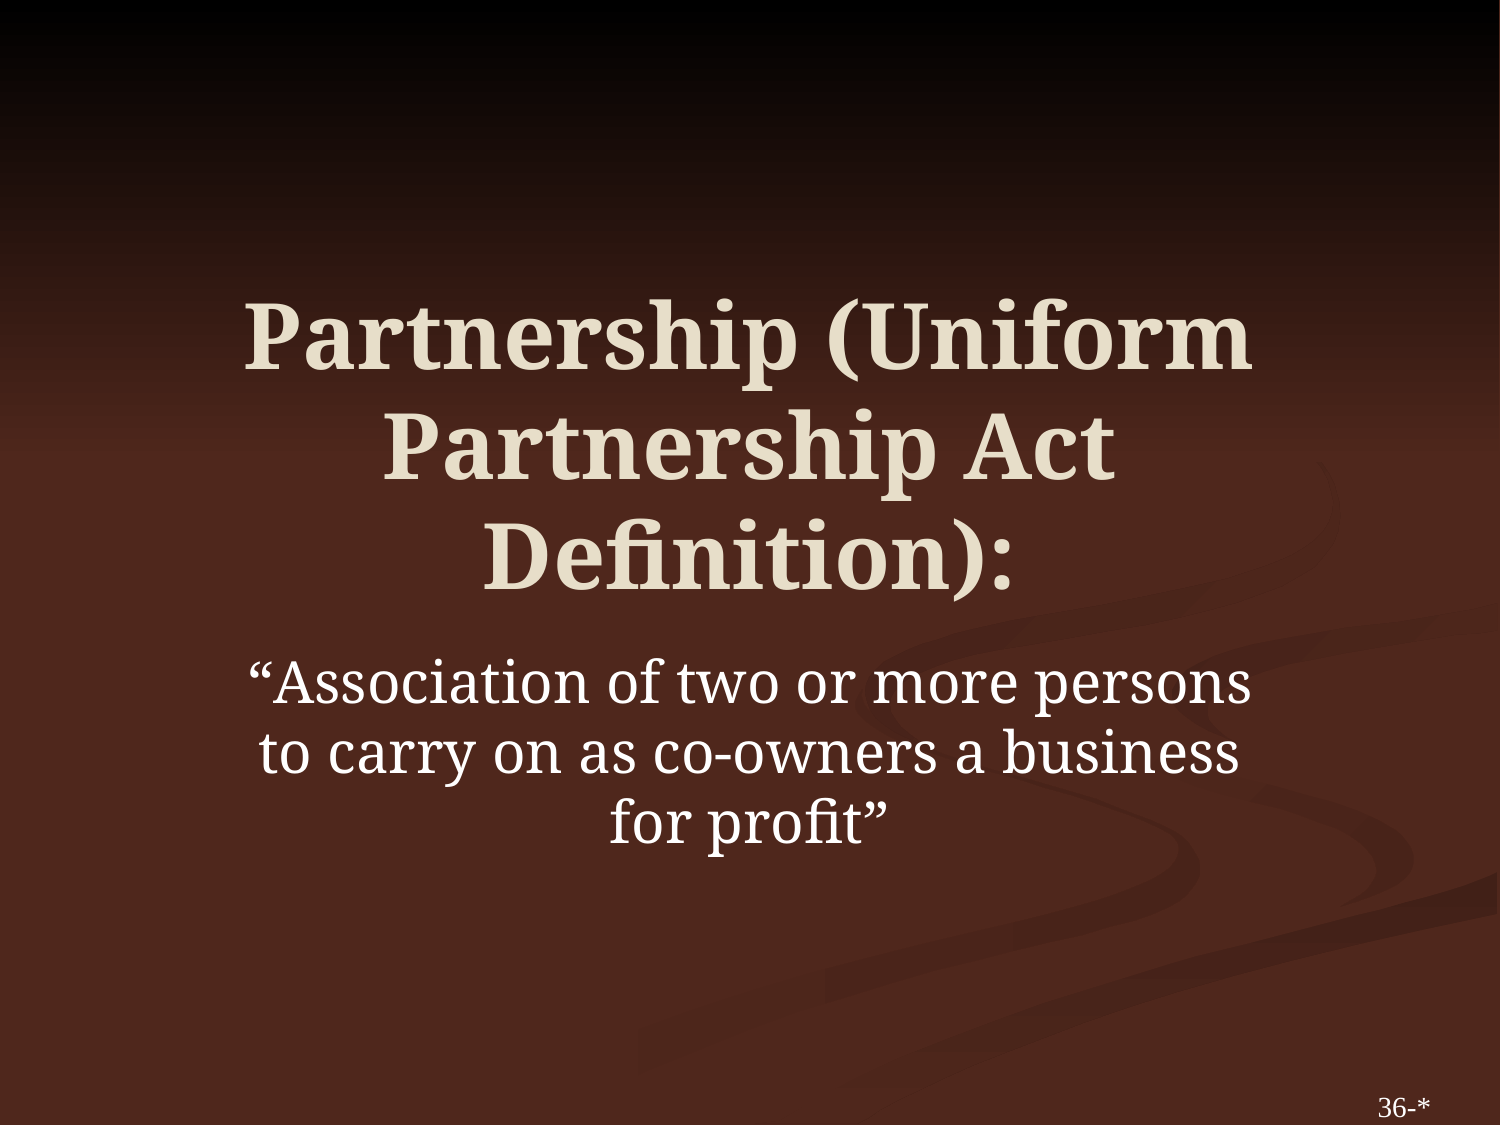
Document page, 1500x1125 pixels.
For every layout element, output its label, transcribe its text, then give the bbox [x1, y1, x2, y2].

title Partnership (Uniform Partnership Act Definition): [112, 284, 1388, 600]
subtitle “Association of two or more persons to carry on as co-owners a business for profit” [225, 637, 1275, 925]
text_box 36-* [1362, 1081, 1500, 1125]
